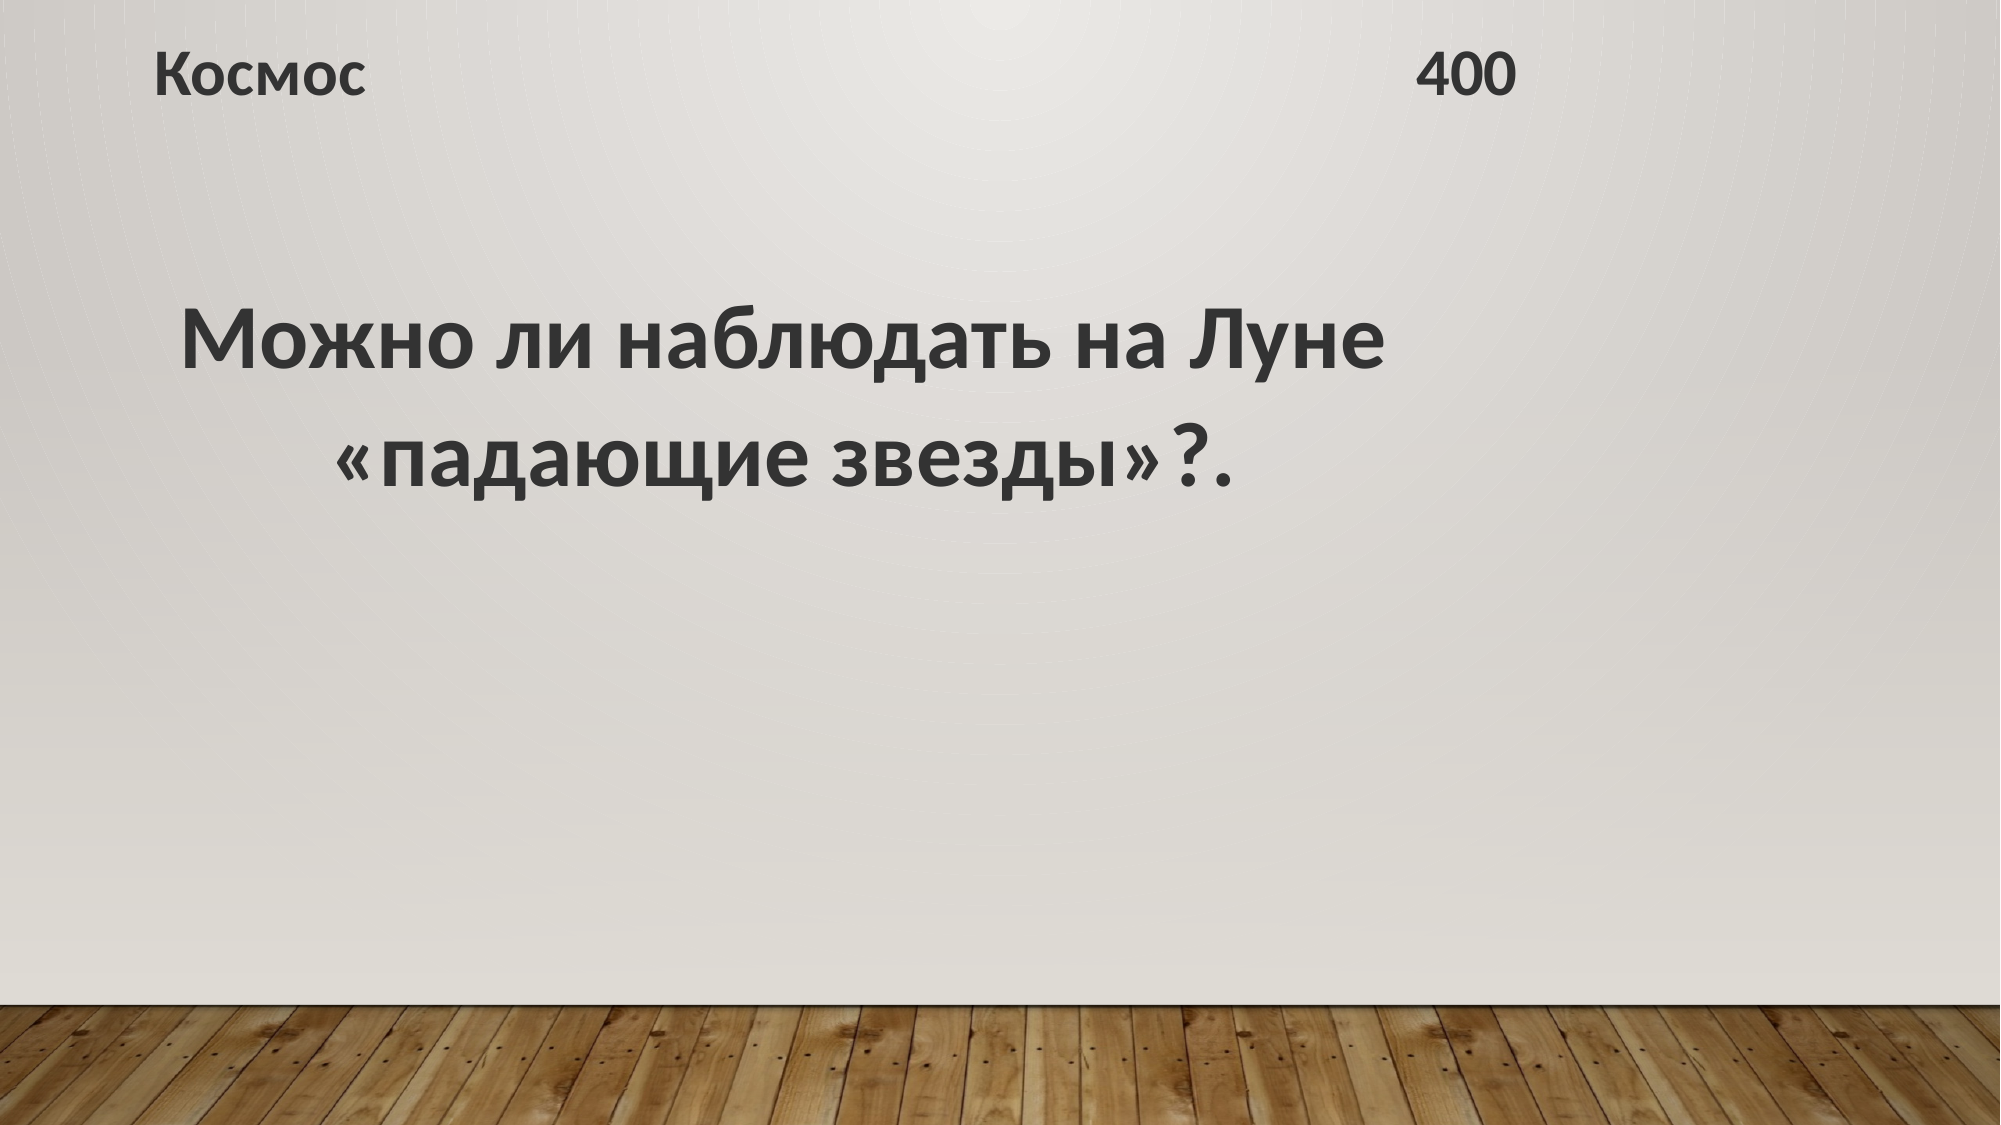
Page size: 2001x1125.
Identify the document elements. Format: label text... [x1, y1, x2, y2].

text_box Космос 400 [139, 15, 1549, 116]
picture [0, 1005, 2000, 1125]
text_box Можно ли наблюдать на Луне «падающие звезды»?. [19, 135, 1549, 513]
